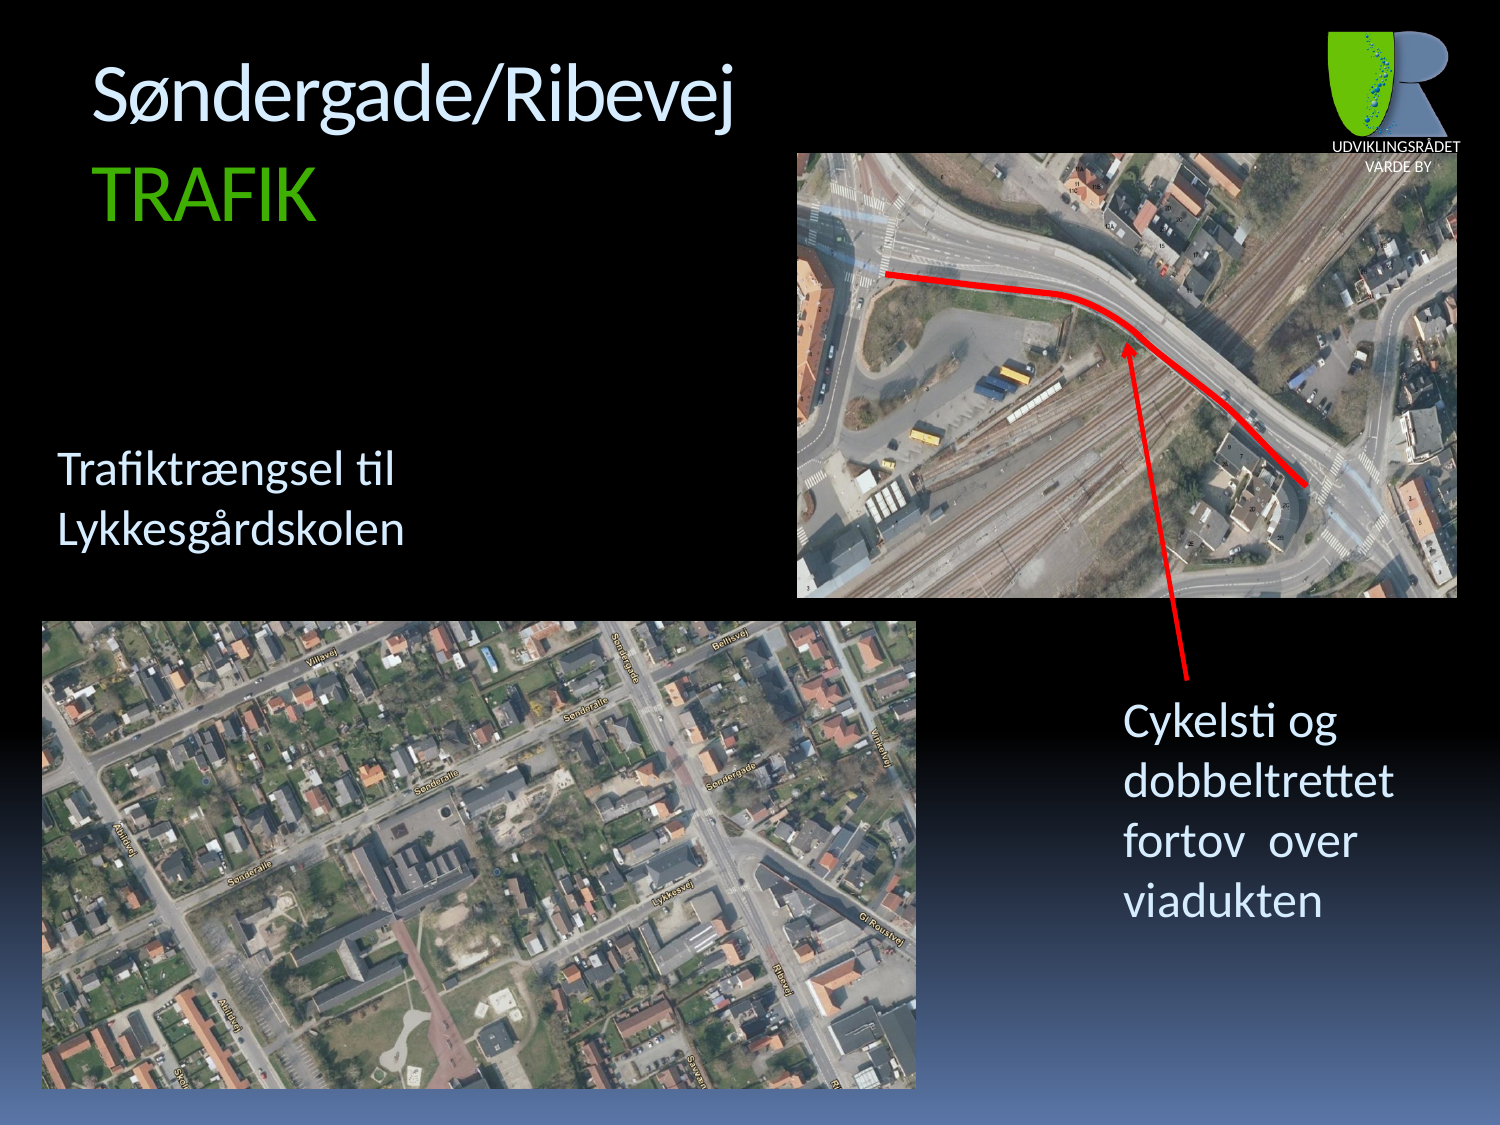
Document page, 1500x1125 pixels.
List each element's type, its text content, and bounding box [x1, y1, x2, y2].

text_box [1316, 30, 1481, 185]
text_box Søndergade/Ribevej TRAFIK [76, 30, 1307, 157]
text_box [1126, 341, 1188, 681]
picture [41, 621, 916, 1089]
text_box Cykelsti og dobbeltrettet fortov over viadukten [1108, 680, 1450, 988]
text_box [796, 152, 1458, 599]
text_box Trafiktrængsel til Lykkesgårdskolen [42, 427, 751, 582]
